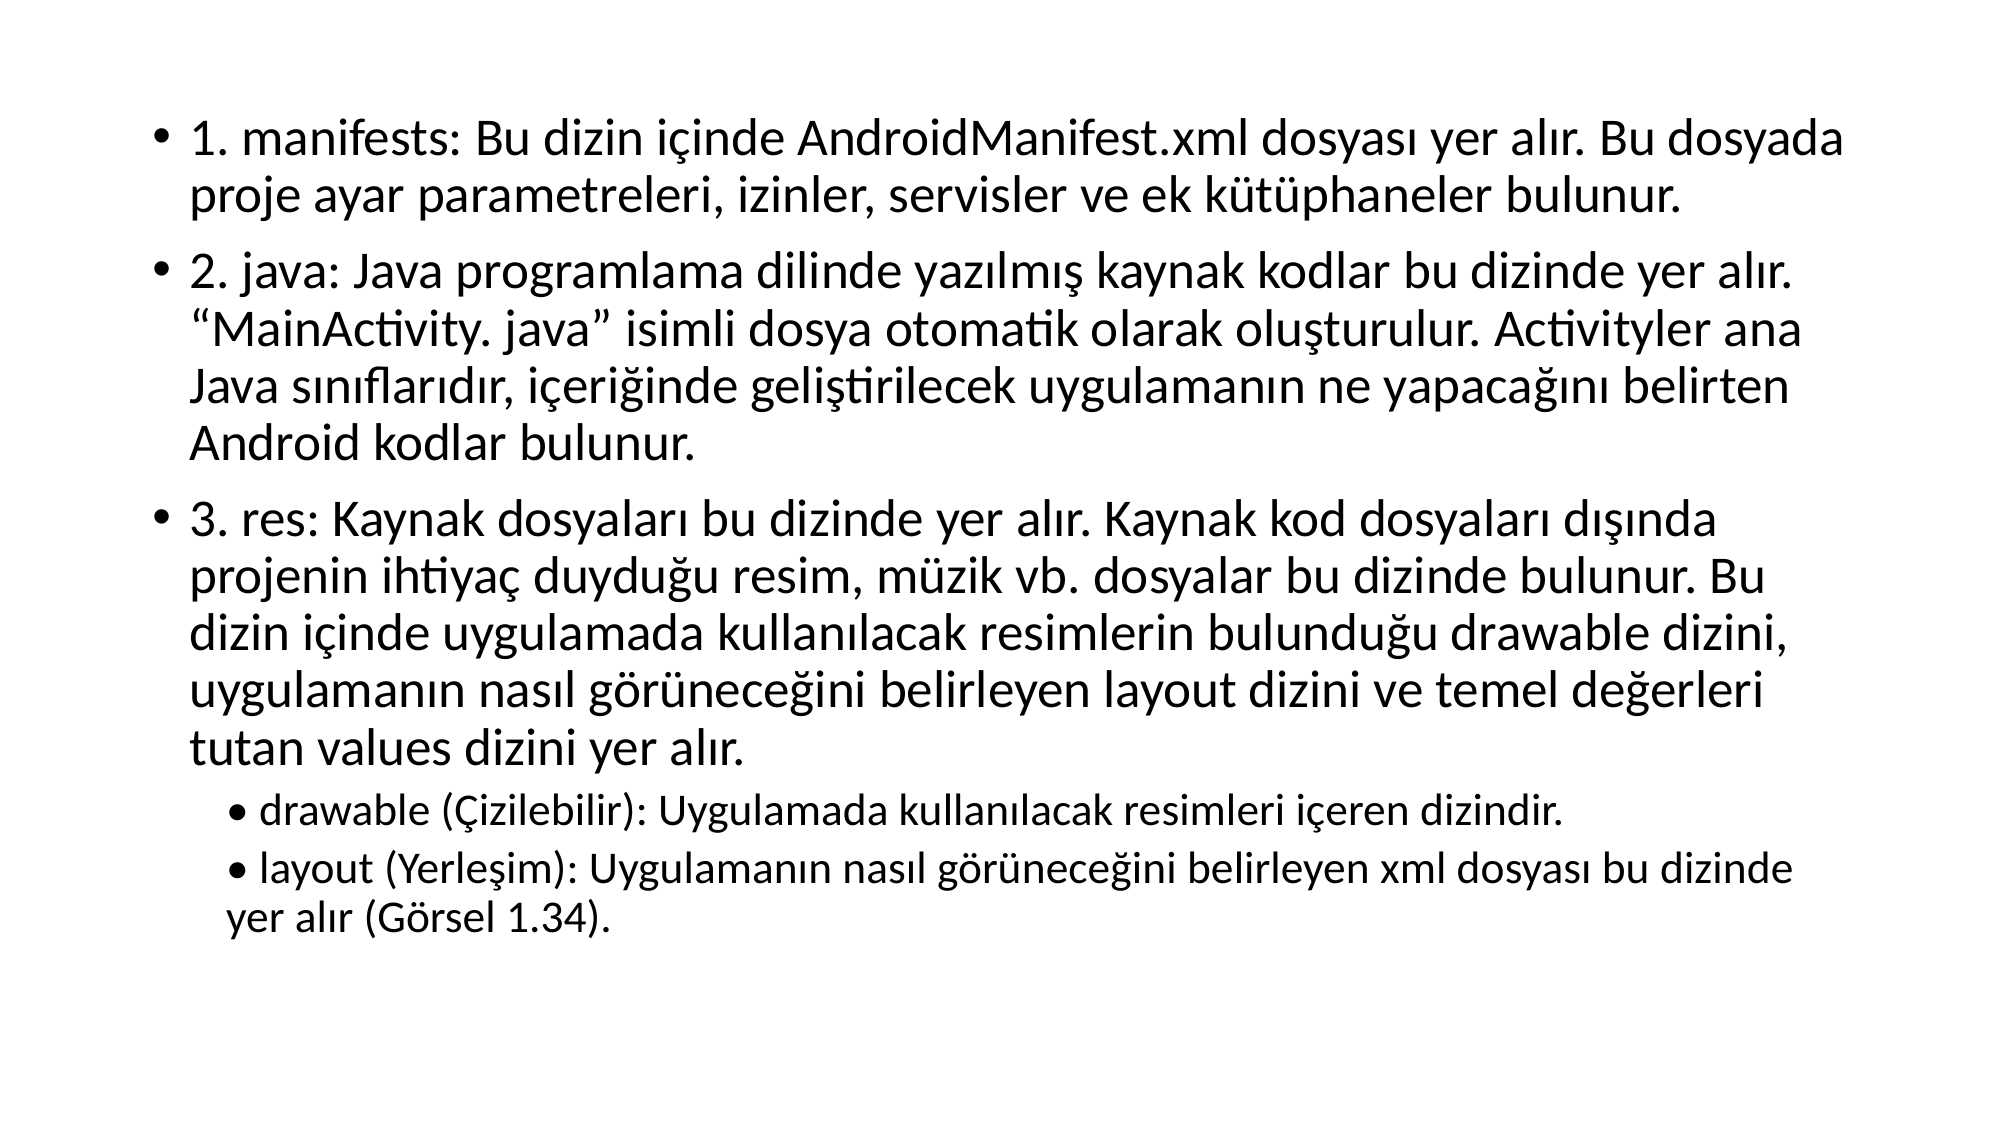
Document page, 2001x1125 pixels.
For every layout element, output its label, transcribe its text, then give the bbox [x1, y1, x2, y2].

list 1. manifests: Bu dizin içinde AndroidManifest.xml dosyası yer alır. Bu dosyada proje ayar parametreleri, izinler, servisler ve ek kütüphaneler bulunur. 2. java: Java programlama dilinde yazılmış kaynak kodlar bu dizinde yer alır. “MainActivity. java” isimli dosya otomatik olarak oluşturulur. Activityler ana Java sınıflarıdır, içeriğinde geliştirilecek uygulamanın ne yapacağını belirten Android kodlar bulunur. 3. res: Kaynak dosyaları bu dizinde yer alır. Kaynak kod dosyaları dışında projenin ihtiyaç duyduğu resim, müzik vb. dosyalar bu dizinde bulunur. Bu dizin içinde uygulamada kullanılacak resimlerin bulunduğu drawable dizini, uygulamanın nasıl görüneceğini belirleyen layout dizini ve temel değerleri tutan values dizini yer alır. • drawable (Çizilebilir): Uygulamada kullanılacak resimleri içeren dizindir. • layout (Yerleşim): Uygulamanın nasıl görüneceğini belirleyen xml dosyası bu dizinde yer alır (Görsel 1.34). [137, 102, 1863, 1014]
